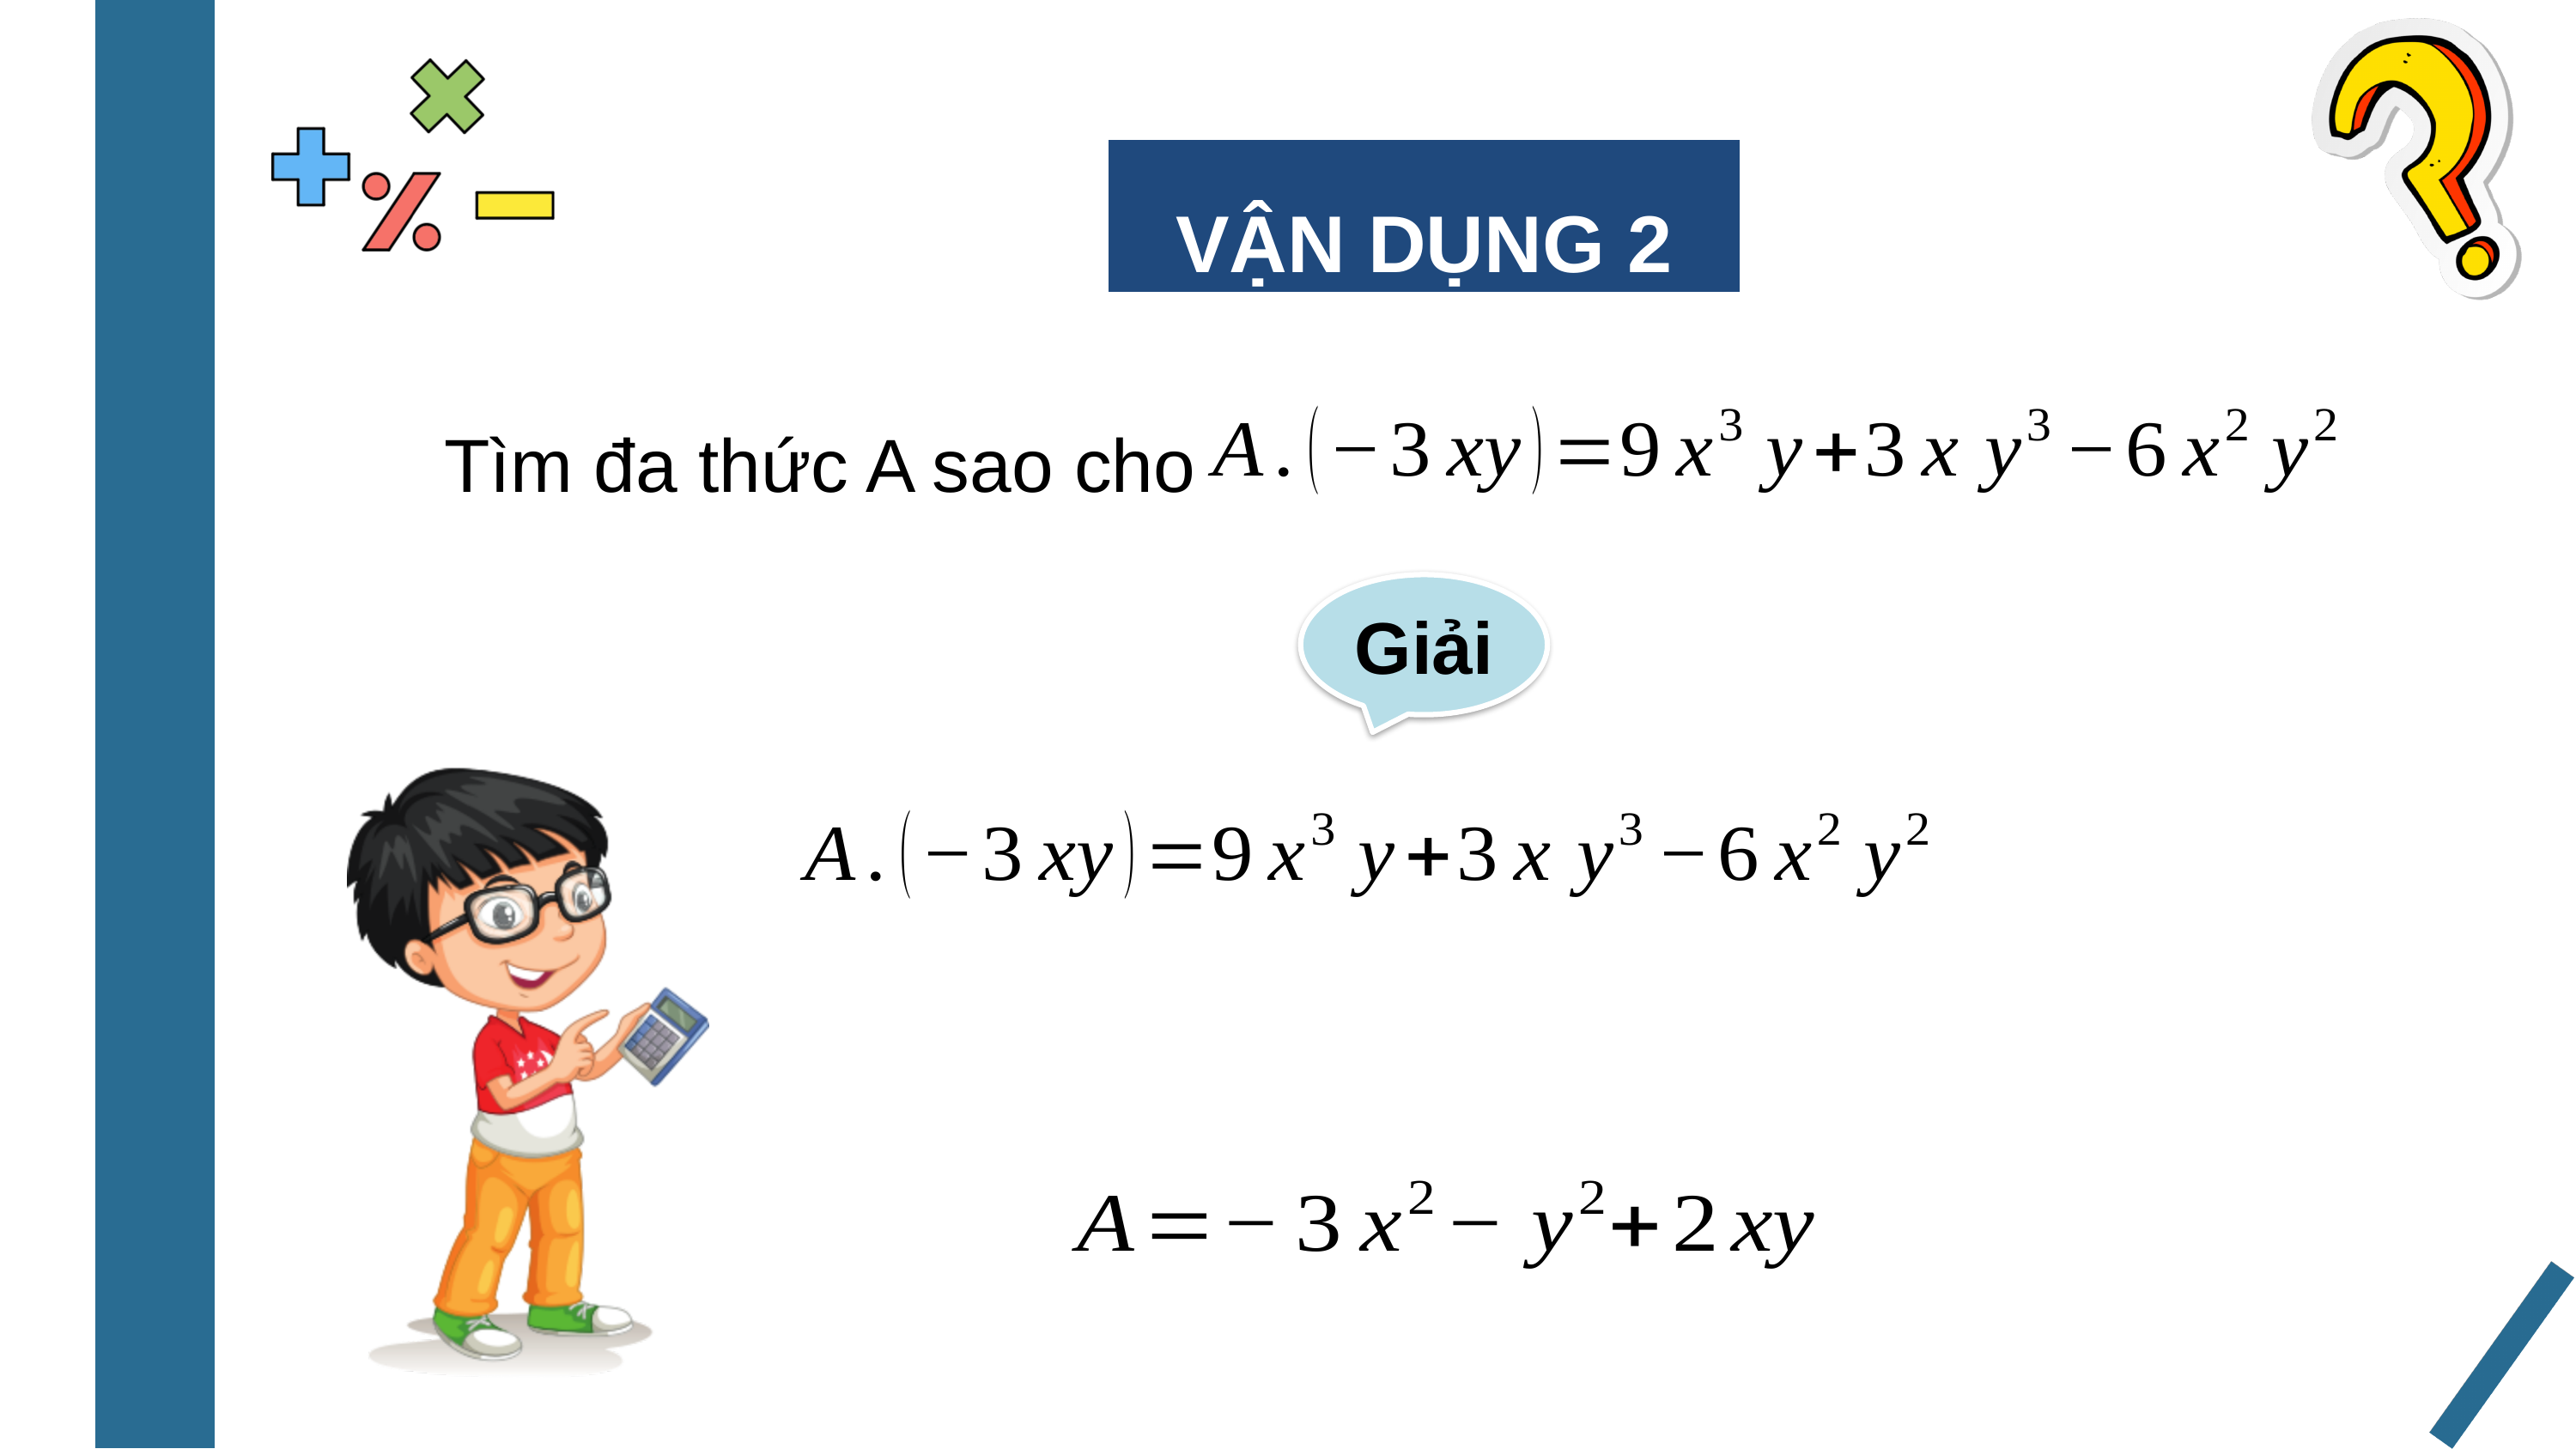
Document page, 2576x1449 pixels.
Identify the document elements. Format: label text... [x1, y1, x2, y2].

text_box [94, 0, 216, 1449]
text_box VẬN DỤNG 2 [1105, 136, 1743, 295]
picture [271, 58, 555, 252]
picture [2281, 0, 2576, 336]
picture [346, 764, 709, 1379]
text_box Giải [1297, 572, 1551, 735]
picture [2420, 1244, 2575, 1449]
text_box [430, 365, 2576, 500]
